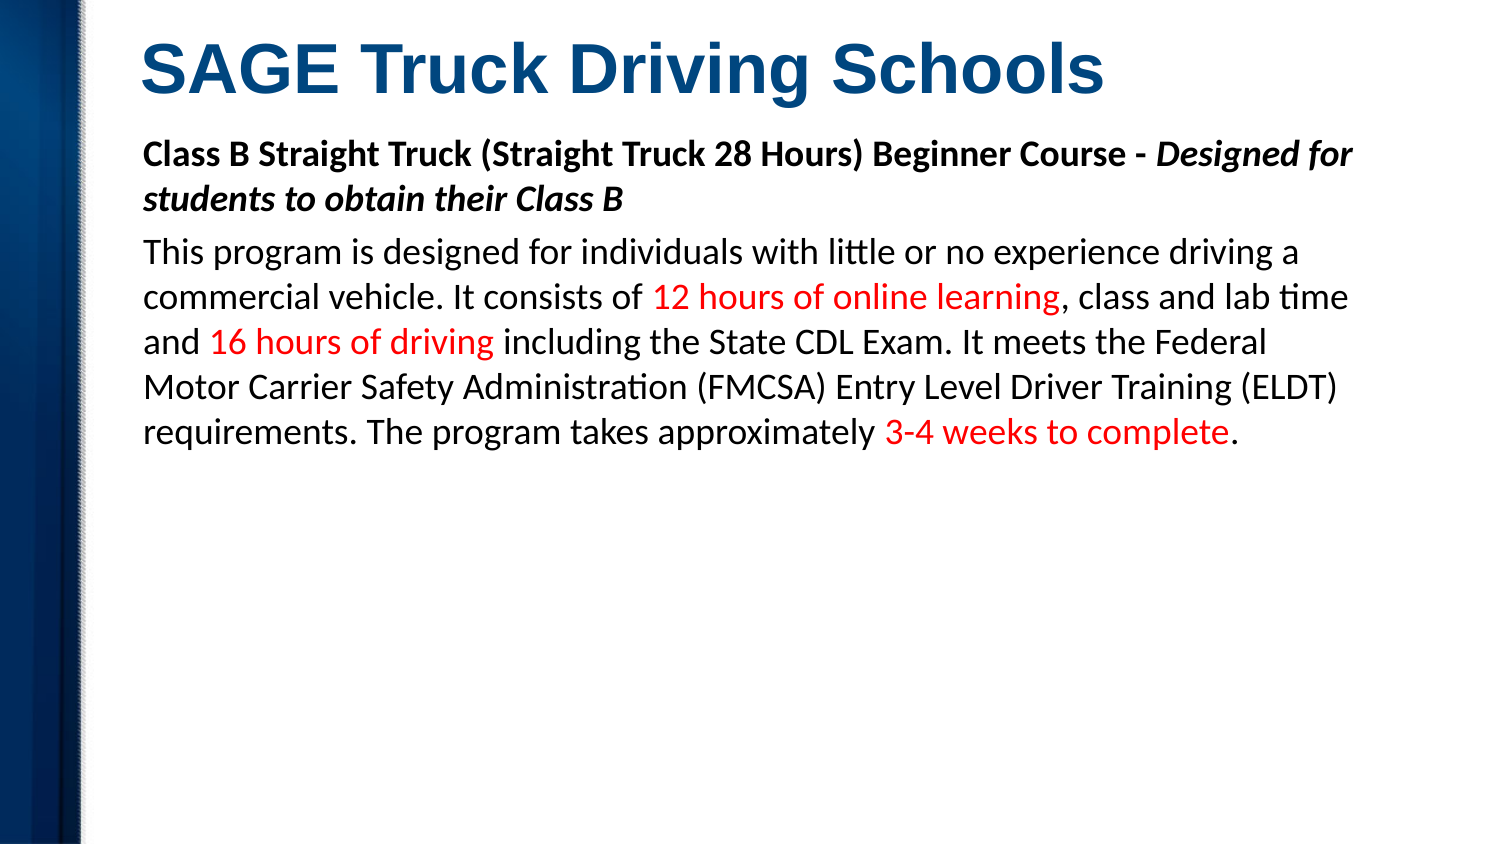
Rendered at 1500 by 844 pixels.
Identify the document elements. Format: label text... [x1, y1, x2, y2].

title SAGE Truck Driving Schools [125, 15, 1363, 94]
picture [0, 0, 94, 844]
list Class B Straight Truck (Straight Truck 28 Hours) Beginner Course - Designed for students to obtain their Class B This program is designed for individuals with little or no experience driving a commercial vehicle. It consists of 12 hours of online learning, class and lab time and 16 hours of driving including the State CDL Exam. It meets the Federal Motor Carrier Safety Administration (FMCSA) Entry Level Driver Training (ELDT) requirements. The program takes approximately 3-4 weeks to complete. [125, 121, 1375, 754]
